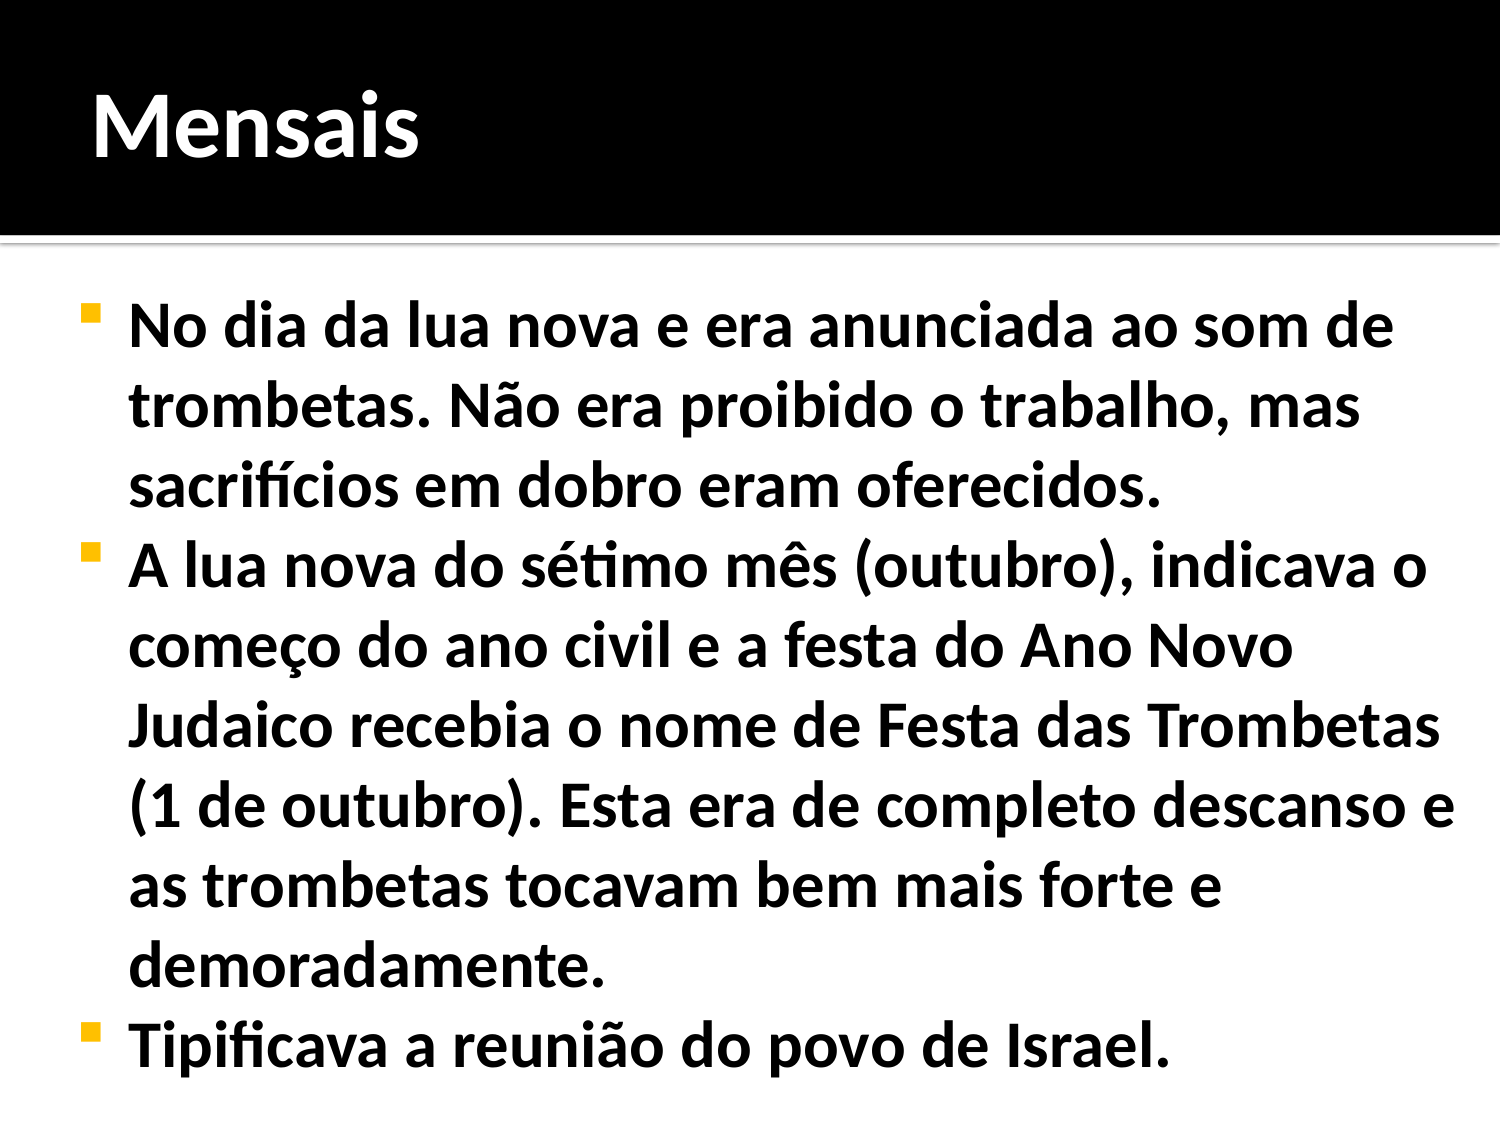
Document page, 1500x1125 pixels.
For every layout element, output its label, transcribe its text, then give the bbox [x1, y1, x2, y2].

text_box No dia da lua nova e era anunciada ao som de trombetas. Não era proibido o trabalho, mas sacrifícios em dobro eram oferecidos. A lua nova do sétimo mês (outubro), indicava o começo do ano civil e a festa do Ano Novo Judaico recebia o nome de Festa das Trombetas (1 de outubro). Esta era de completo descanso e as trombetas tocavam bem mais forte e demoradamente. Tipificava a reunião do povo de Israel. [41, 267, 1477, 1095]
title Mensais [75, 41, 1425, 197]
